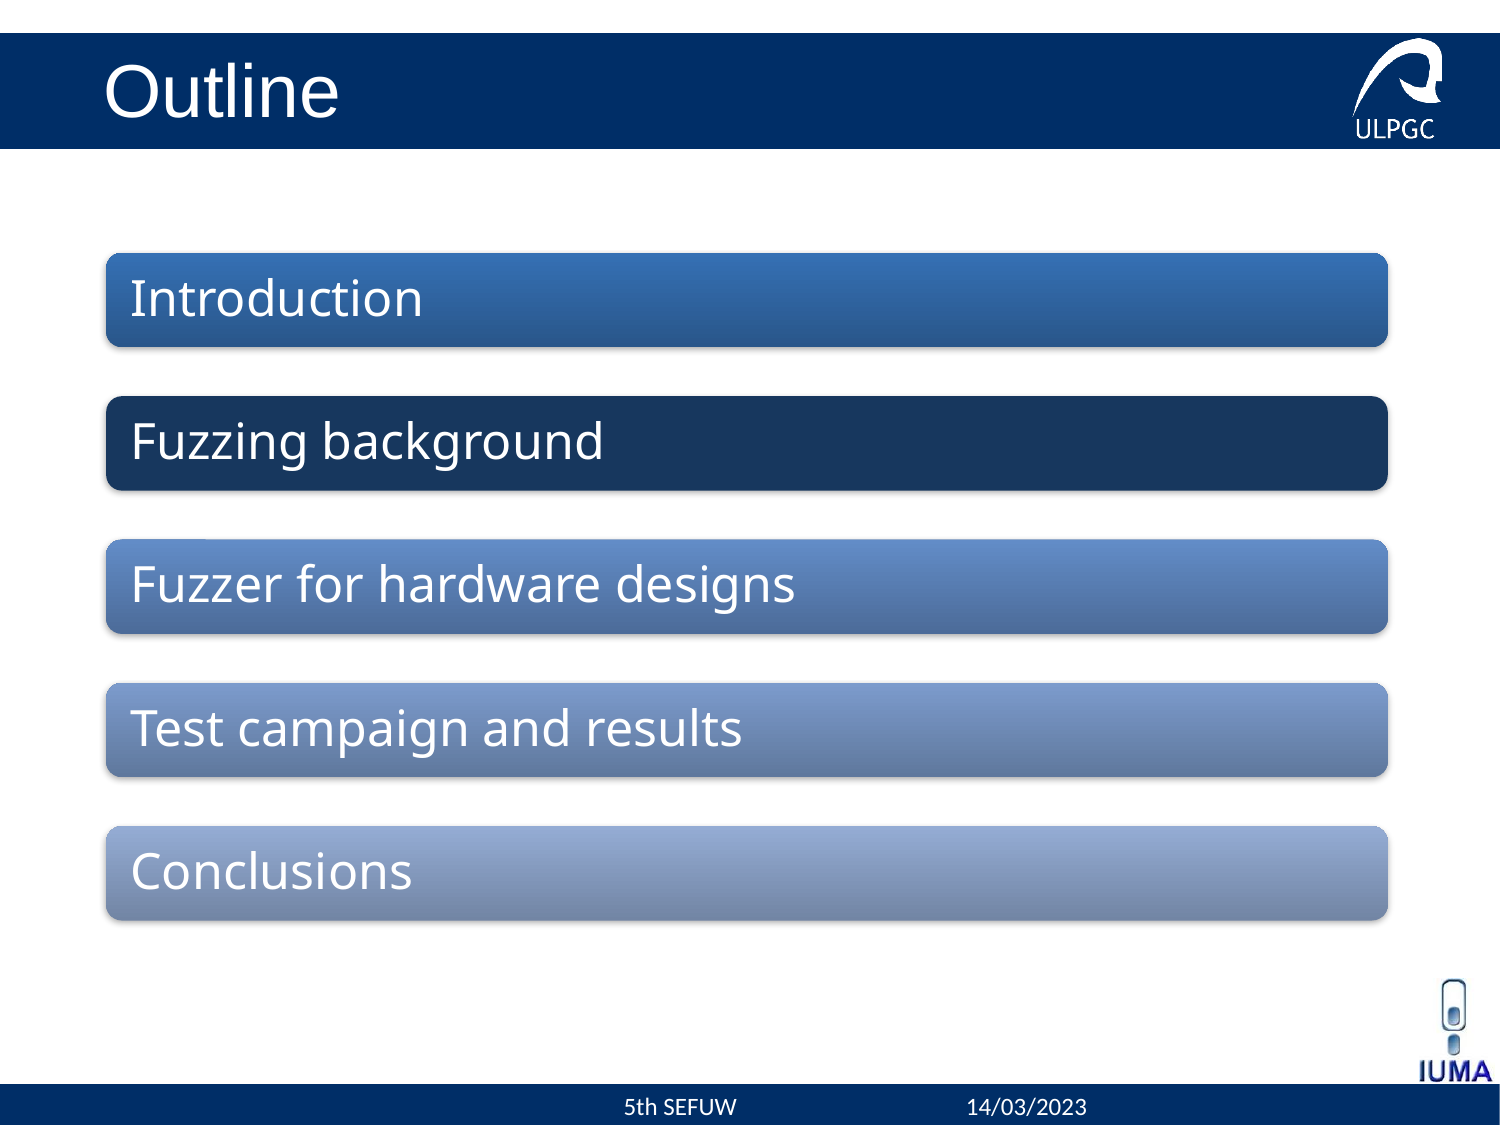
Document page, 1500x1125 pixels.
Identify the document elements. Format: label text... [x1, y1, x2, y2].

picture [1419, 978, 1495, 1083]
picture [1352, 38, 1442, 145]
footer 5th SEFUW [442, 1075, 918, 1125]
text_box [105, 244, 1389, 929]
title Outline [88, 35, 1319, 148]
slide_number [950, 1084, 1152, 1125]
